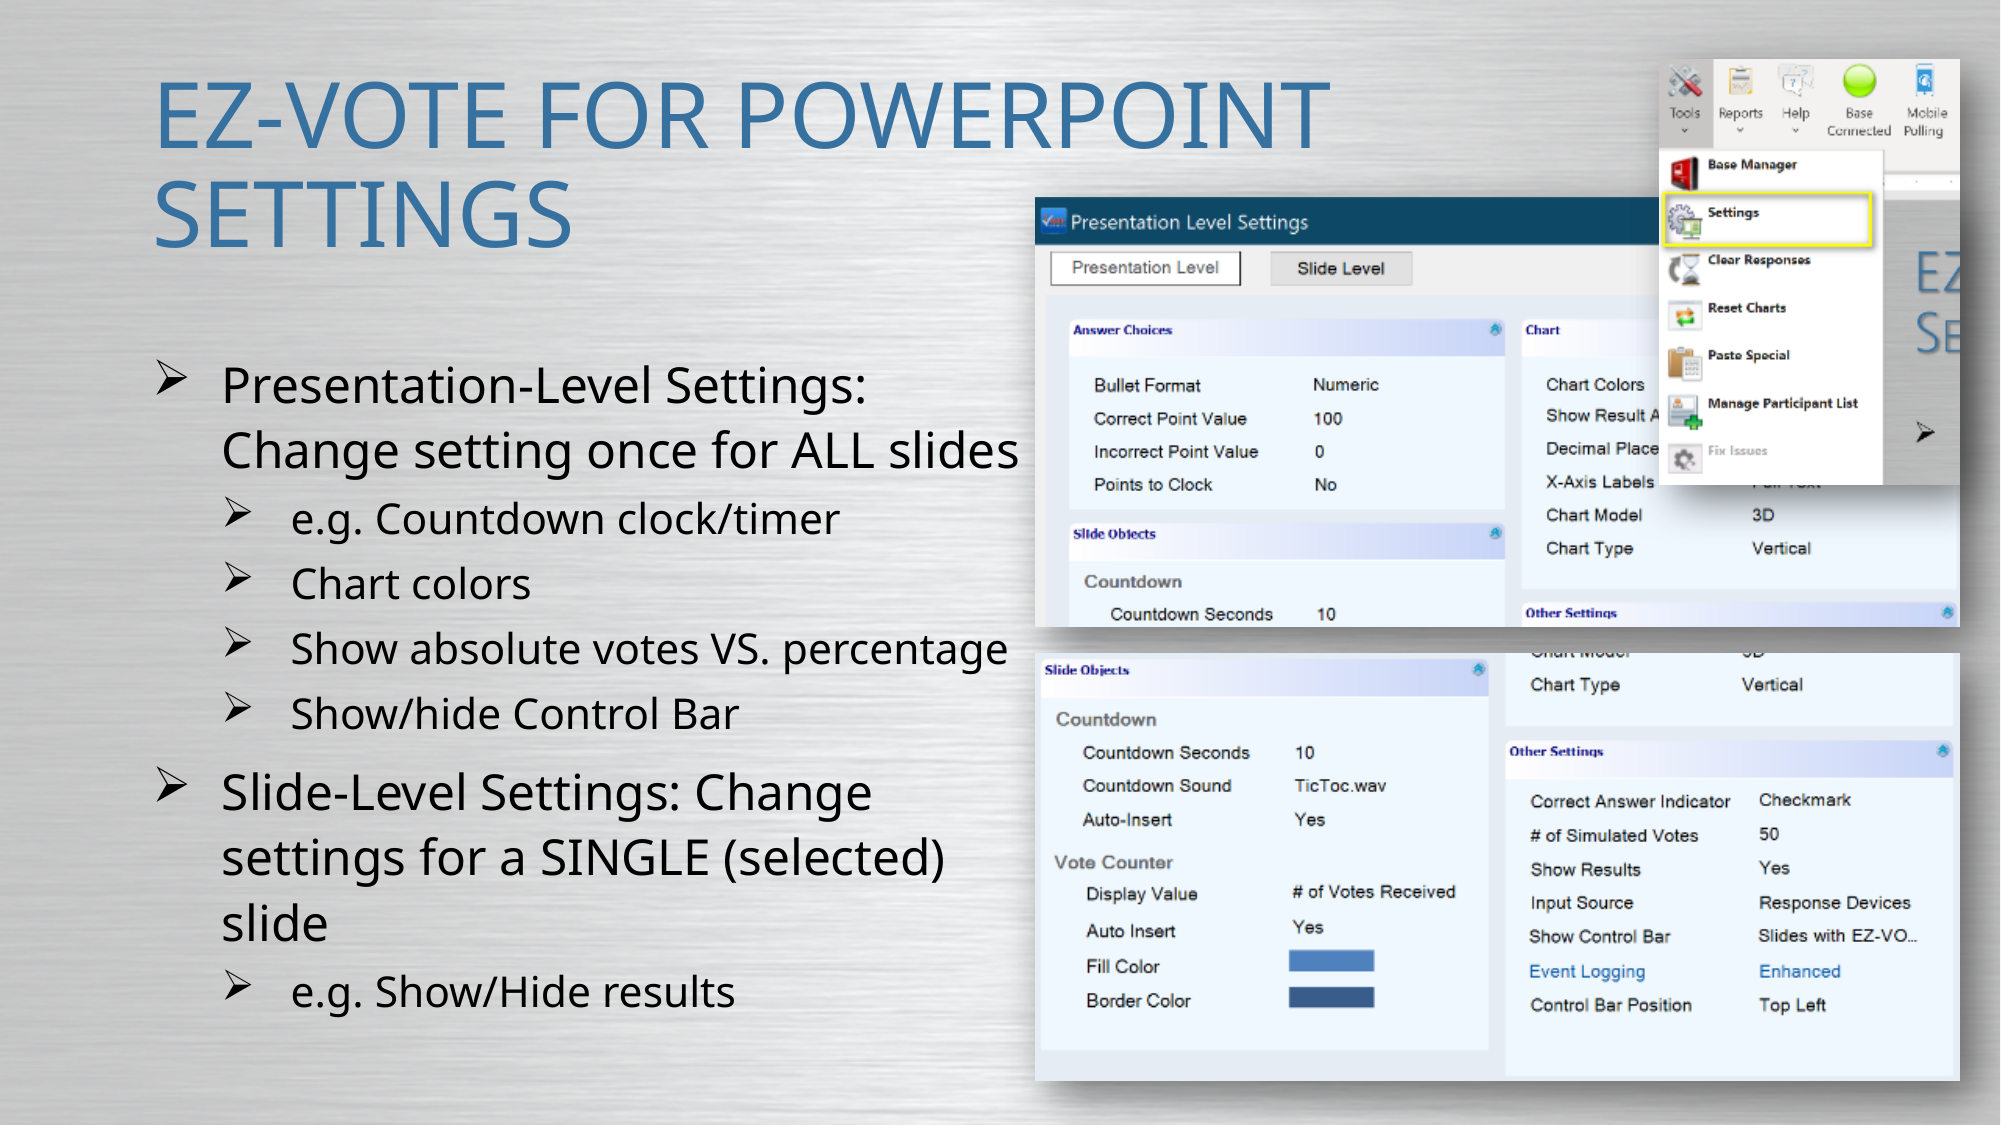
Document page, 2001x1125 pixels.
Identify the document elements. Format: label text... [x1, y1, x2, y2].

title EZ-VOTE for PowerPoint Settings [137, 59, 1659, 278]
picture [0, 0, 2001, 1125]
list Presentation-Level Settings: Change setting once for ALL slides e.g. Countdown clock/timer Chart colors Show absolute votes VS. percentage Show/hide Control Bar Slide-Level Settings: Change settings for a SINGLE (selected) slide e.g. Show/Hide results [137, 340, 1022, 1066]
